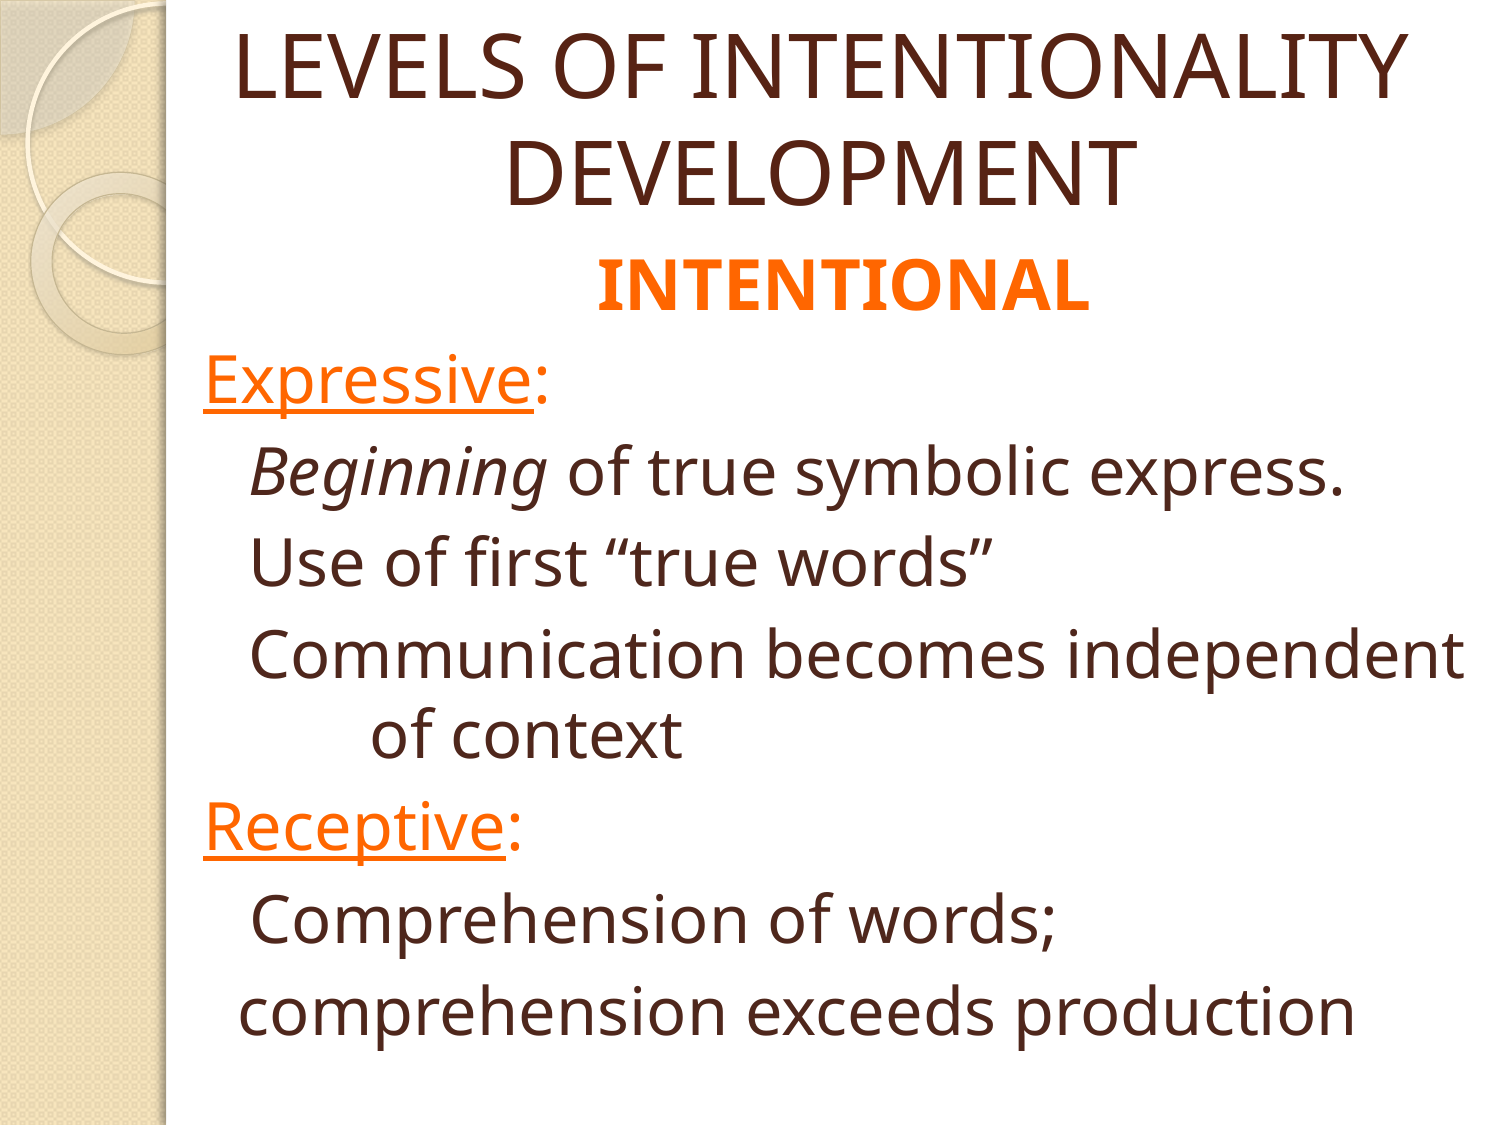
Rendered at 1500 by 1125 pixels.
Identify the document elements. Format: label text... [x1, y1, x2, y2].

title LEVELS OF INTENTIONALITY DEVELOPMENT [174, 0, 1466, 232]
list INTENTIONAL Expressive: Beginning of true symbolic express. Use of first “true words” Communication becomes independent of context Receptive: Comprehension of words; comprehension exceeds production [174, 232, 1500, 1125]
